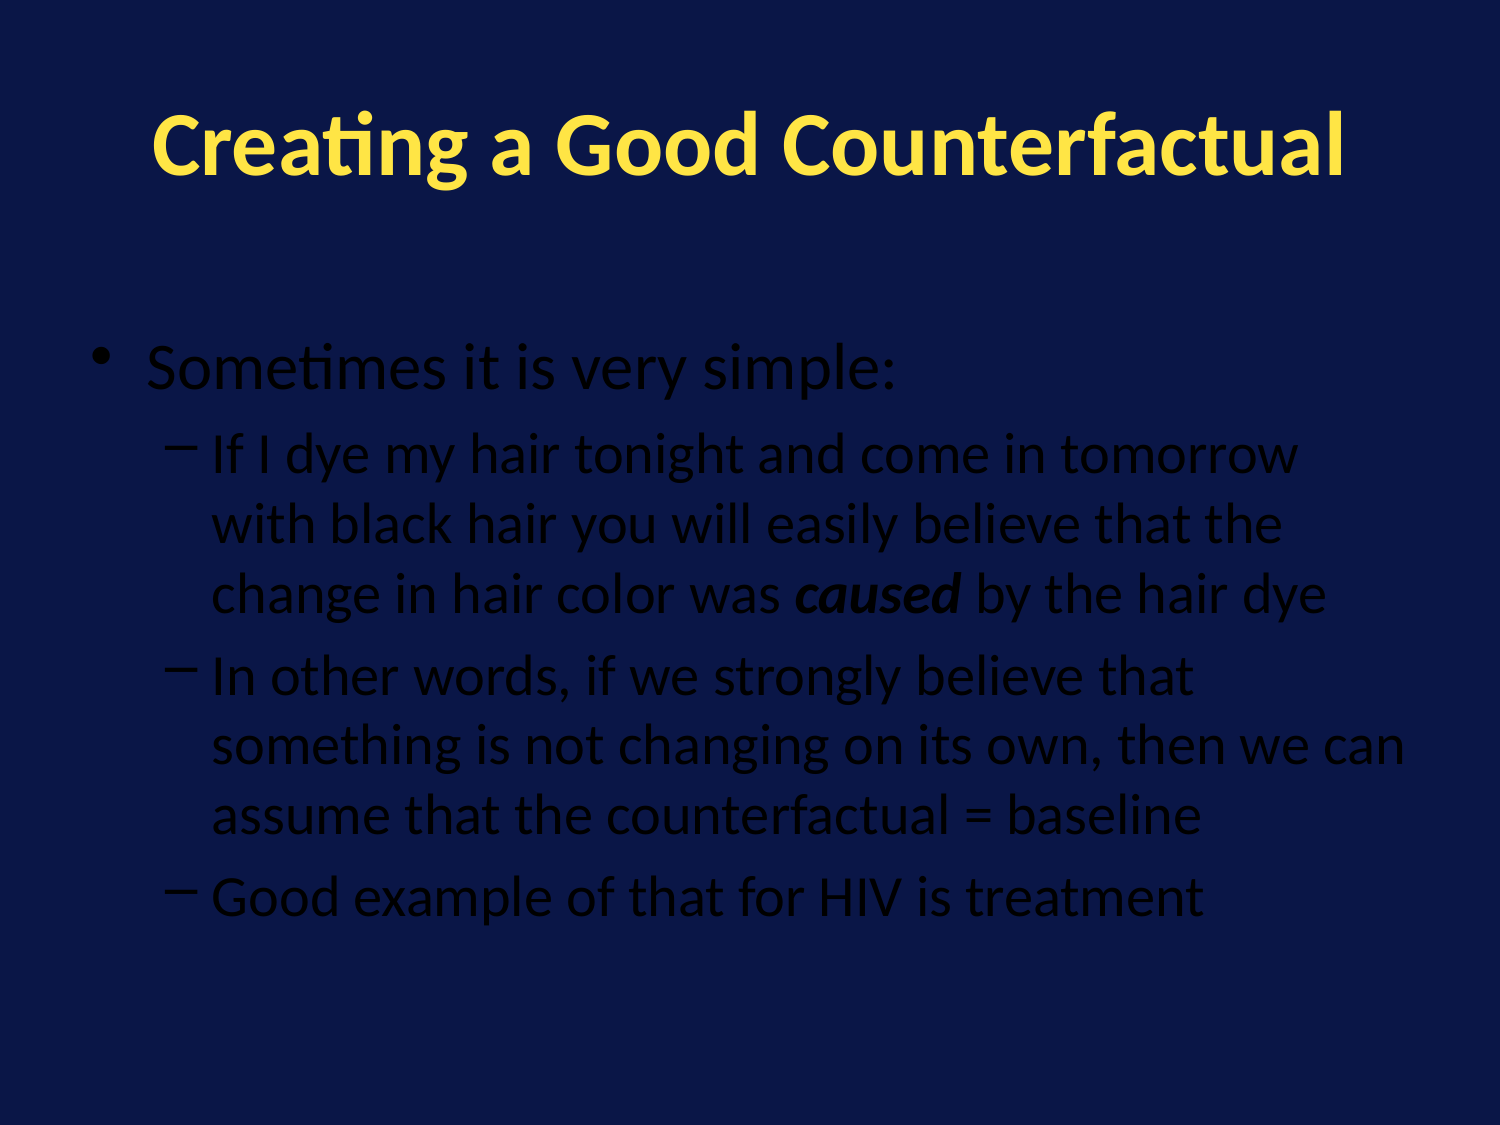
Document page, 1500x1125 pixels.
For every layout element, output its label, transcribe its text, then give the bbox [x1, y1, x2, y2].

list Sometimes it is very simple: If I dye my hair tonight and come in tomorrow with black hair you will easily believe that the change in hair color was caused by the hair dye In other words, if we strongly believe that something is not changing on its own, then we can assume that the counterfactual = baseline Good example of that for HIV is treatment [74, 262, 1426, 1006]
title Creating a Good Counterfactual [74, 44, 1426, 233]
